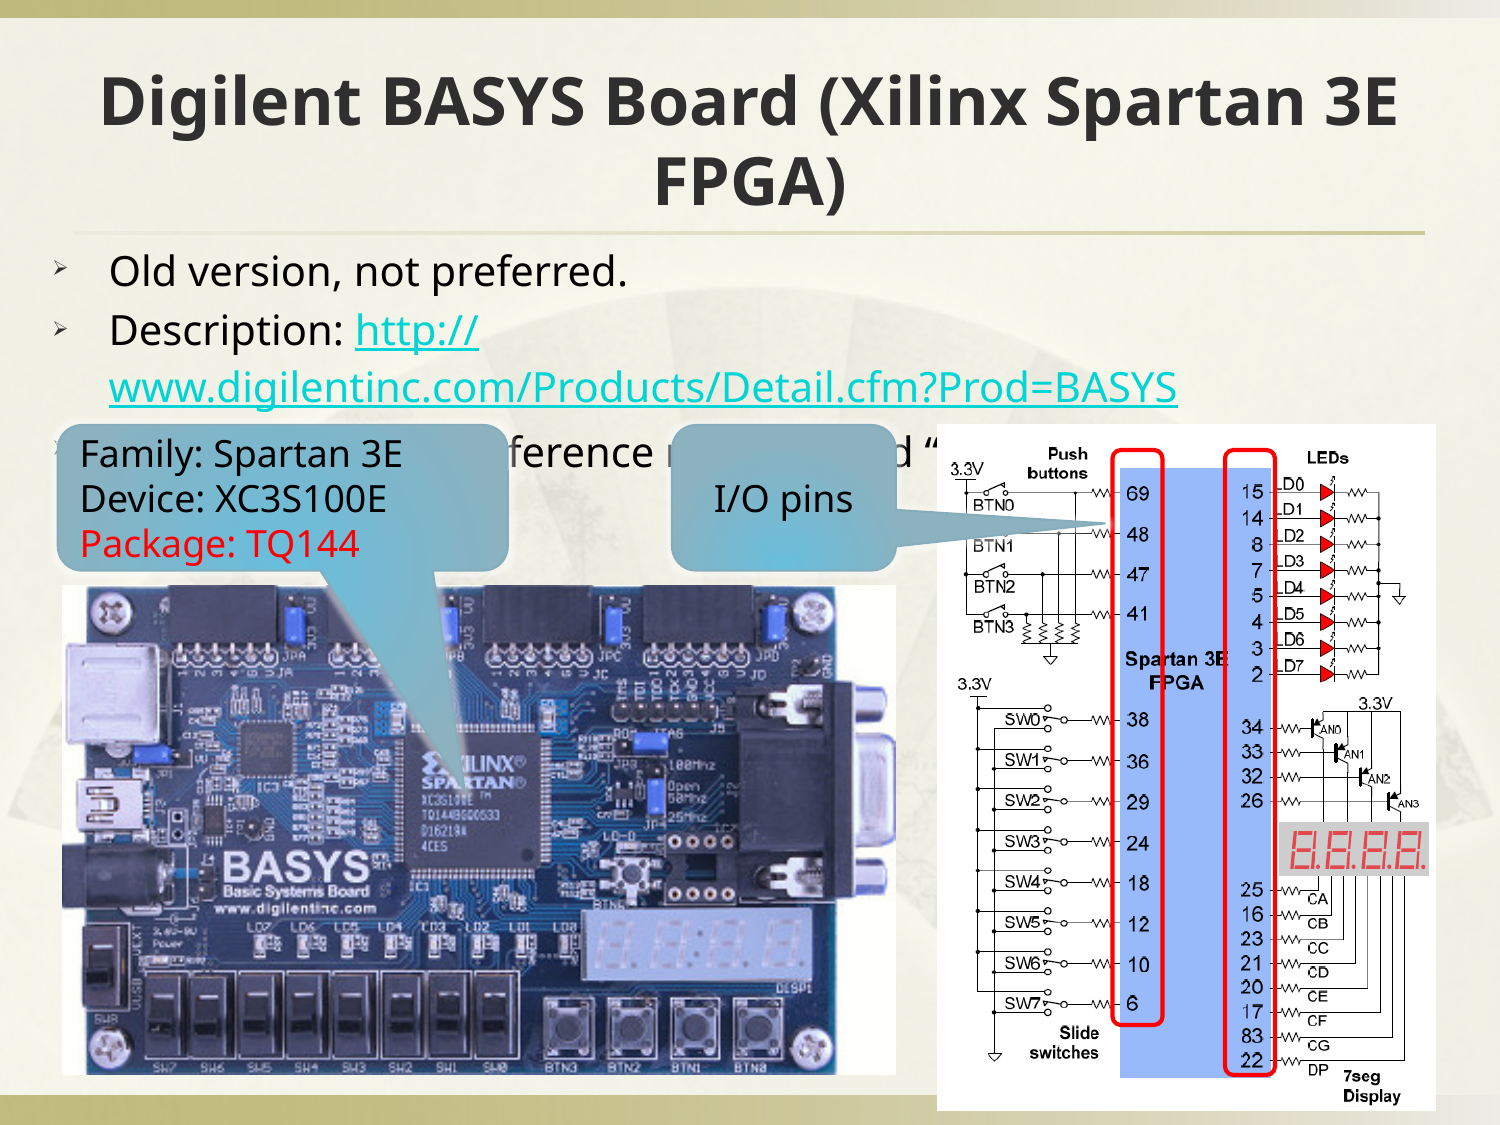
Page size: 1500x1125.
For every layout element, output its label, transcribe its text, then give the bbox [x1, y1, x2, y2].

text_box Family: Spartan 3E Device: XC3S100E Package: TQ144 [56, 423, 509, 584]
text_box I/O pins [670, 423, 932, 572]
title Digilent BASYS Board (Xilinx Spartan 3E FPGA) [75, 45, 1425, 233]
picture [936, 424, 1437, 1112]
list Old version, not preferred. Description: http://www.digilentinc.com/Products/Detail.cfm?Prod=BASYS Download “BASYS reference manual” and “BASYS schematic” for references. [37, 237, 1463, 1007]
picture [61, 584, 897, 1076]
